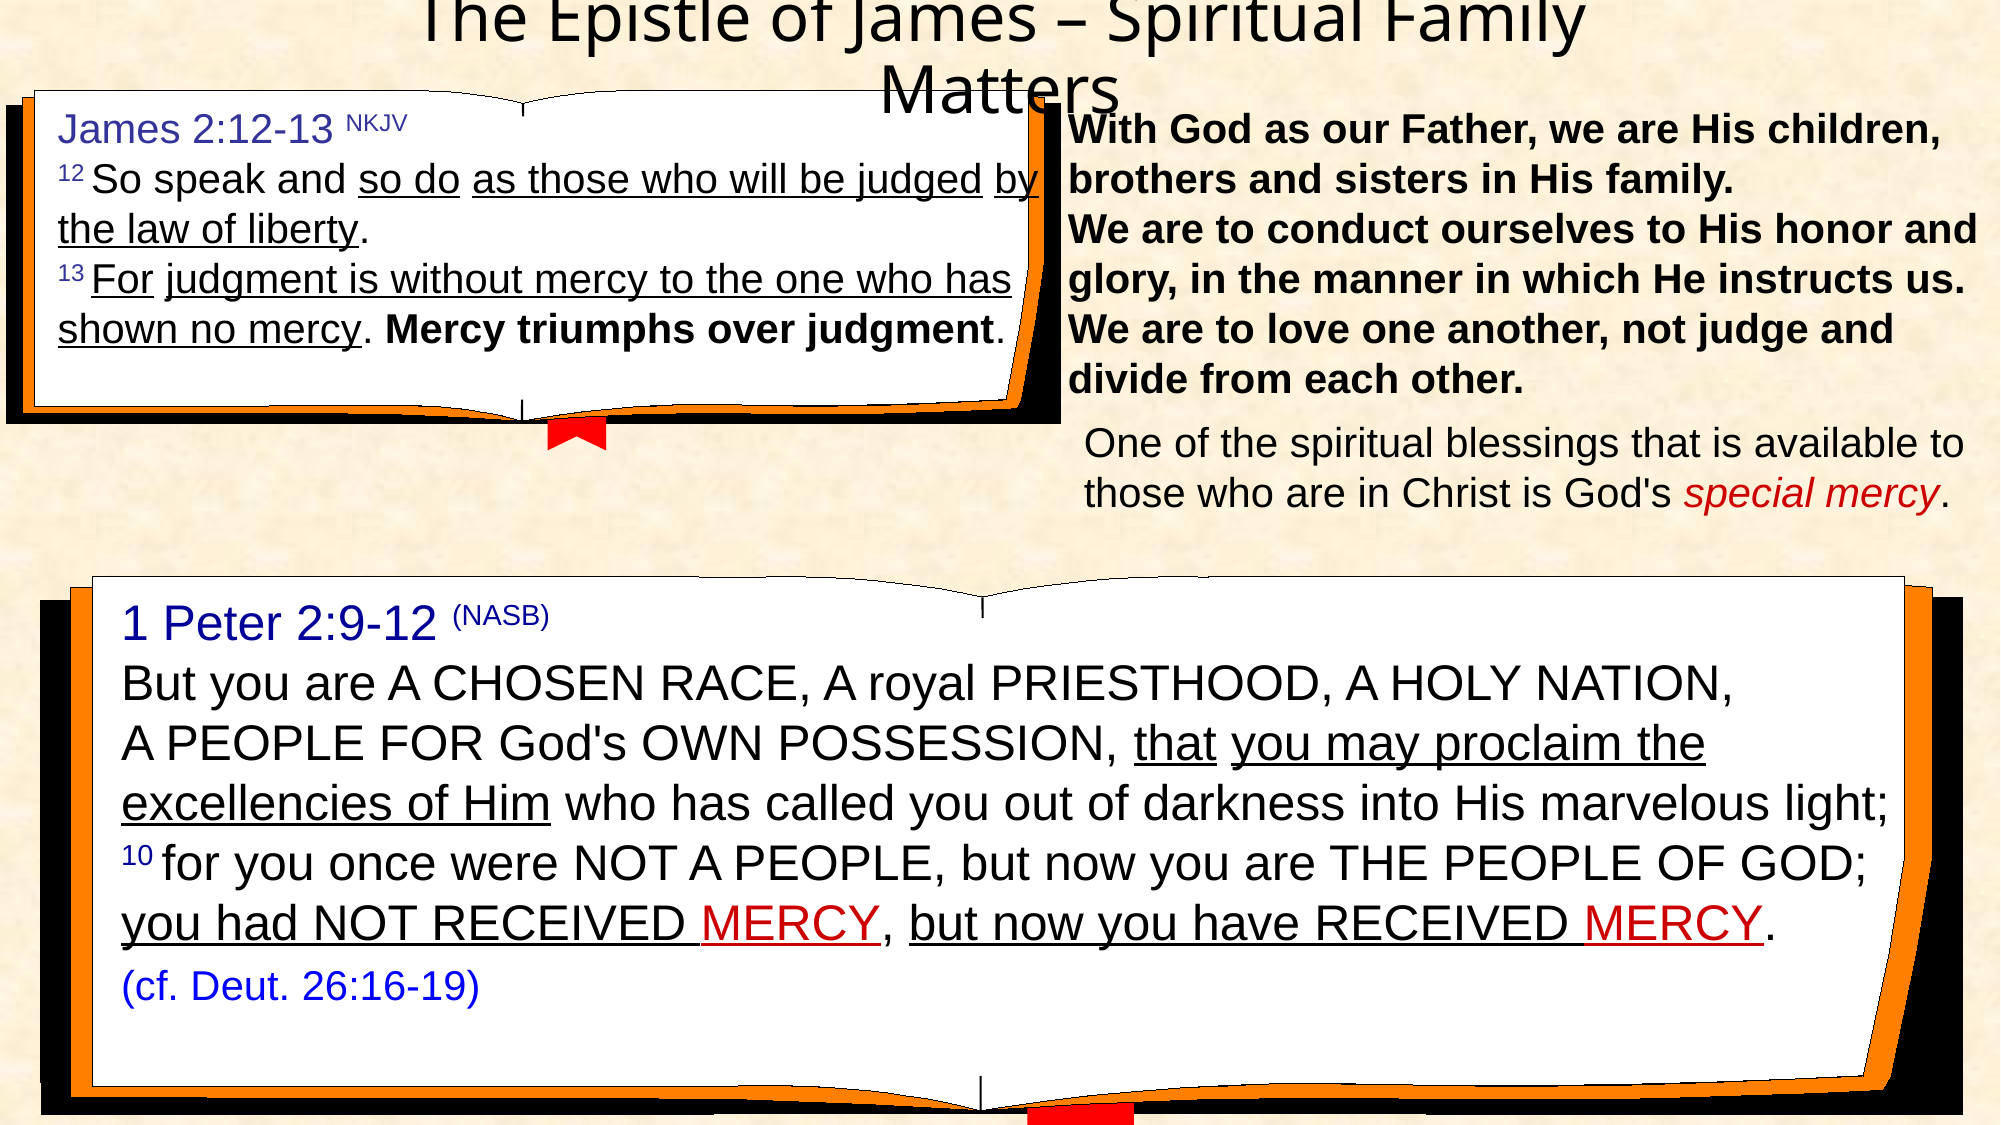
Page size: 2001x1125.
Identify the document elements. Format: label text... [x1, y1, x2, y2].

title The Epistle of James – Spiritual Family Matters [359, 4, 1642, 93]
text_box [5, 90, 1062, 512]
text_box One of the spiritual blessings that is available to those who are in Christ is God's special mercy. [1068, 408, 2000, 524]
text_box With God as our Father, we are His children, brothers and sisters in His family. We are to conduct ourselves to His honor and glory, in the manner in which He instructs us. We are to love one another, not judge and divide from each other. [1062, 93, 2000, 409]
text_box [39, 576, 1963, 1125]
picture [0, 0, 2001, 1125]
